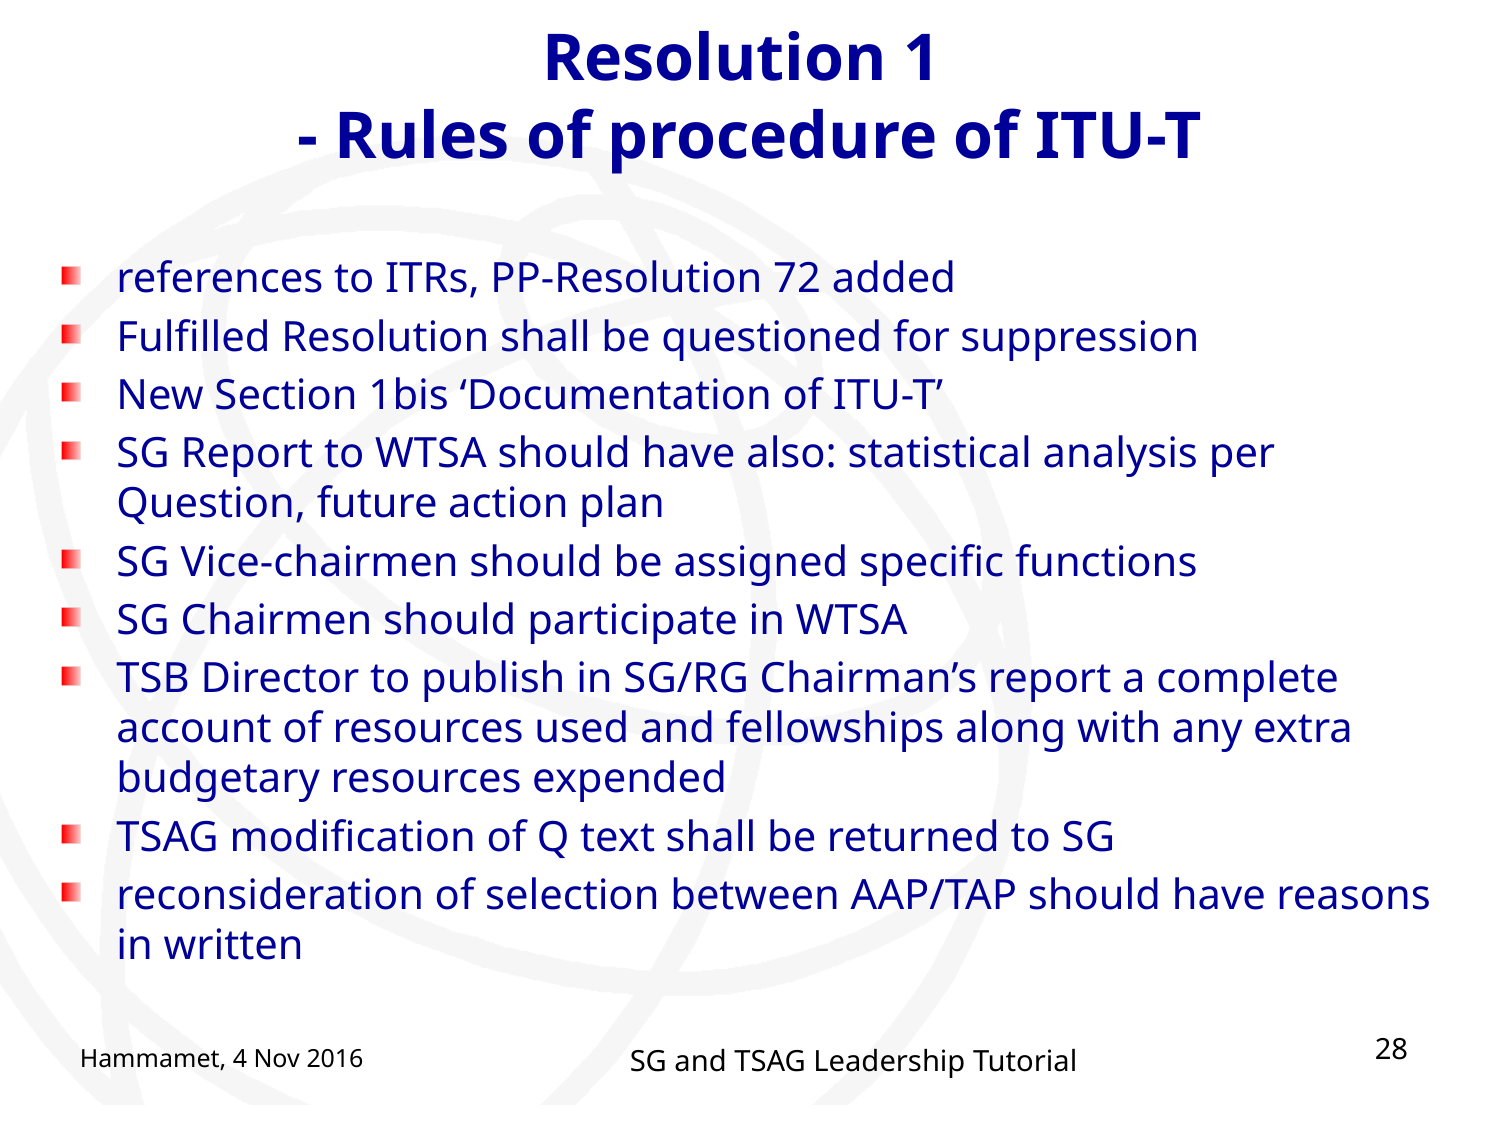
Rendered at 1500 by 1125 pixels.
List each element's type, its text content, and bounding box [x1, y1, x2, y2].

picture [60, 265, 83, 287]
picture [60, 323, 83, 346]
picture [60, 381, 83, 404]
picture [60, 823, 83, 846]
picture [60, 606, 83, 629]
picture [60, 881, 83, 904]
text_box 28 [1328, 1023, 1424, 1094]
picture [60, 440, 83, 462]
picture [60, 665, 83, 688]
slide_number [64, 1034, 419, 1087]
picture [60, 548, 83, 571]
list references to ITRs, PP-Resolution 72 added Fulfilled Resolution shall be questioned for suppression New Section 1bis ‘Documentation of ITU-T’ SG Report to WTSA should have also: statistical analysis per Question, future action plan SG Vice-chairmen should be assigned specific functions SG Chairmen should participate in WTSA TSB Director to publish in SG/RG Chairman’s report a complete account of resources used and fellowships along with any extra budgetary resources expended TSAG modification of Q text shall be returned to SG reconsideration of selection between AAP/TAP should have reasons in written [44, 243, 1456, 954]
title Resolution 1 - Rules of procedure of ITU-T [0, 0, 1500, 188]
footer SG and TSAG Leadership Tutorial [419, 1034, 1093, 1095]
